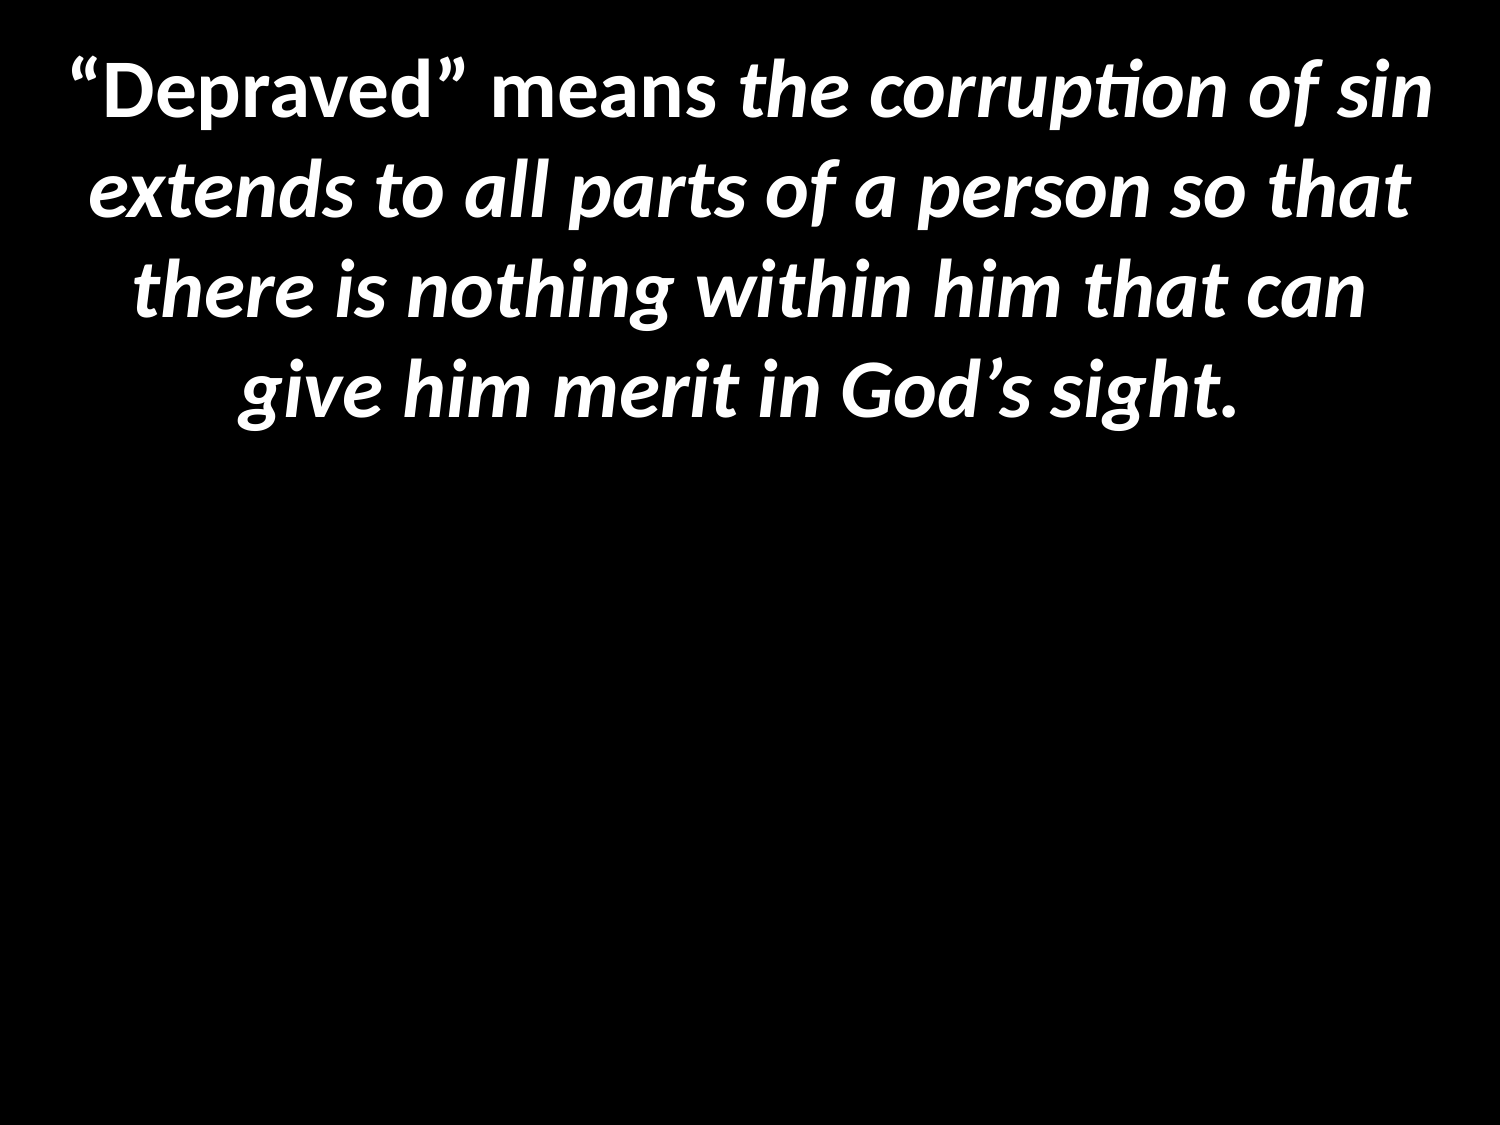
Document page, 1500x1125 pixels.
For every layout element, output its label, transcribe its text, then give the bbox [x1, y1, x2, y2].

text_box “Depraved” means the corruption of sin extends to all parts of a person so that there is nothing within him that can give him merit in God’s sight. [48, 27, 1453, 442]
